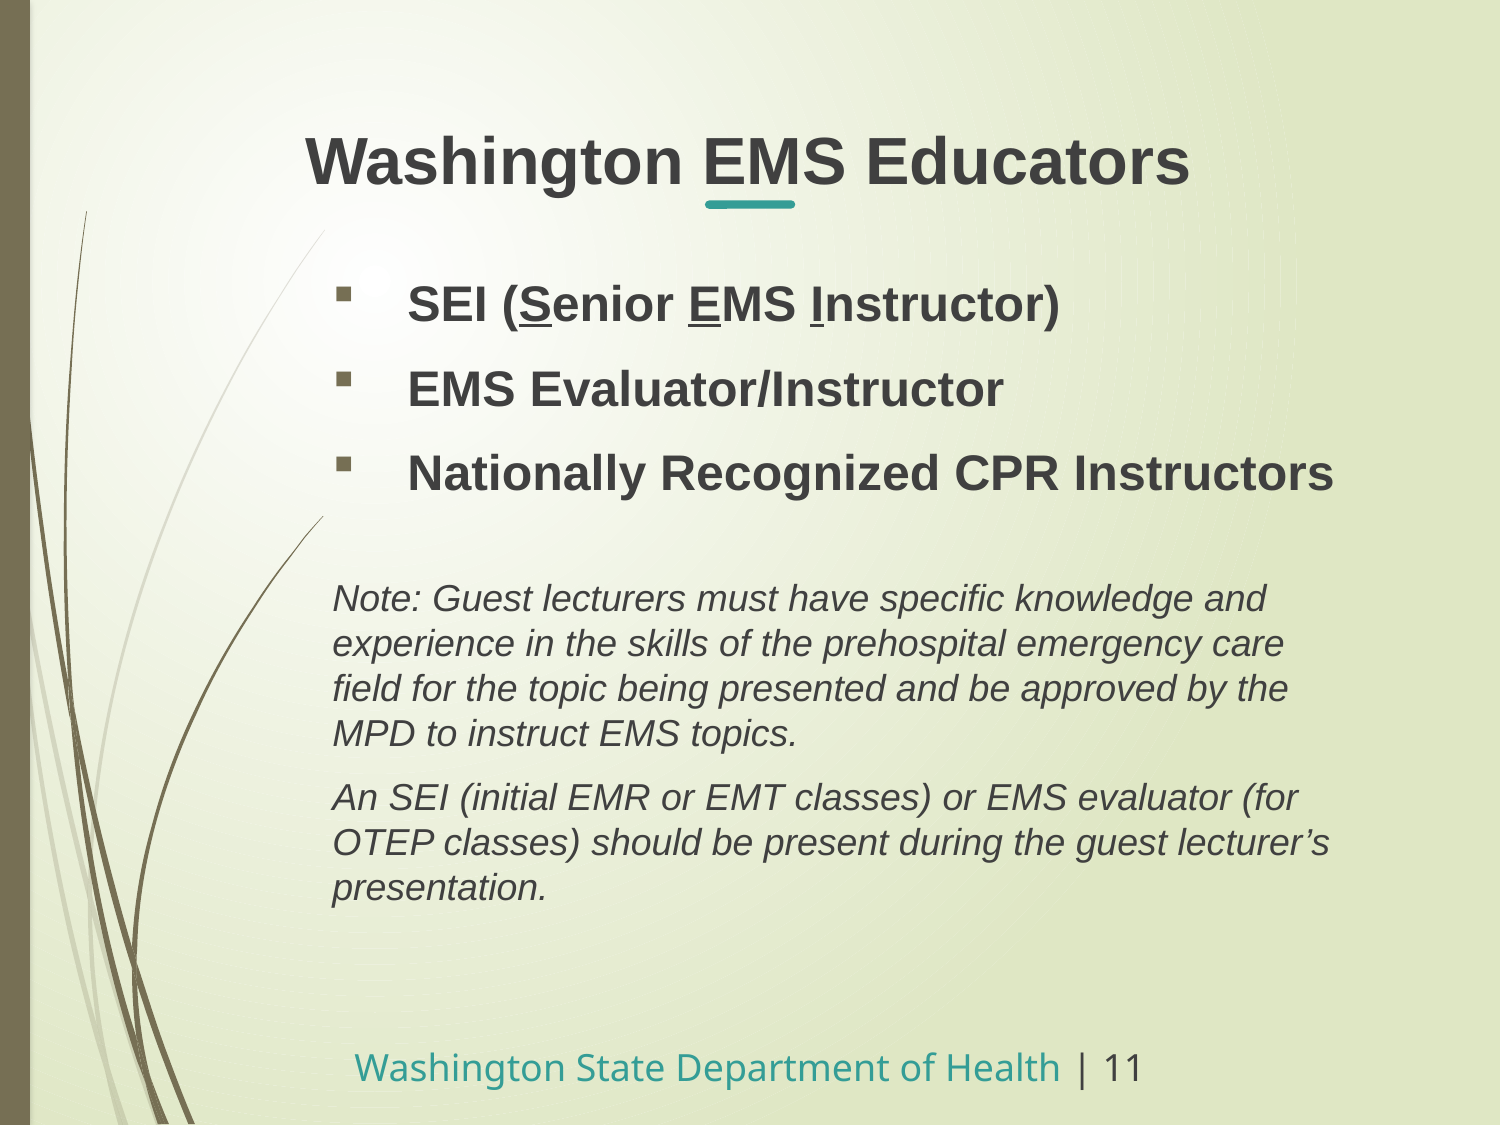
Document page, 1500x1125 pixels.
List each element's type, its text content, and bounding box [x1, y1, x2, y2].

list Washington EMS Educators [0, 110, 1499, 190]
list SEI (Senior EMS Instructor) EMS Evaluator/Instructor Nationally Recognized CPR Instructors Note: Guest lecturers must have specific knowledge and experience in the skills of the prehospital emergency care field for the topic being presented and be approved by the MPD to instruct EMS topics. An SEI (initial EMR or EMT classes) or EMS evaluator (for OTEP classes) should be present during the guest lecturer’s presentation. [271, 263, 1371, 1029]
